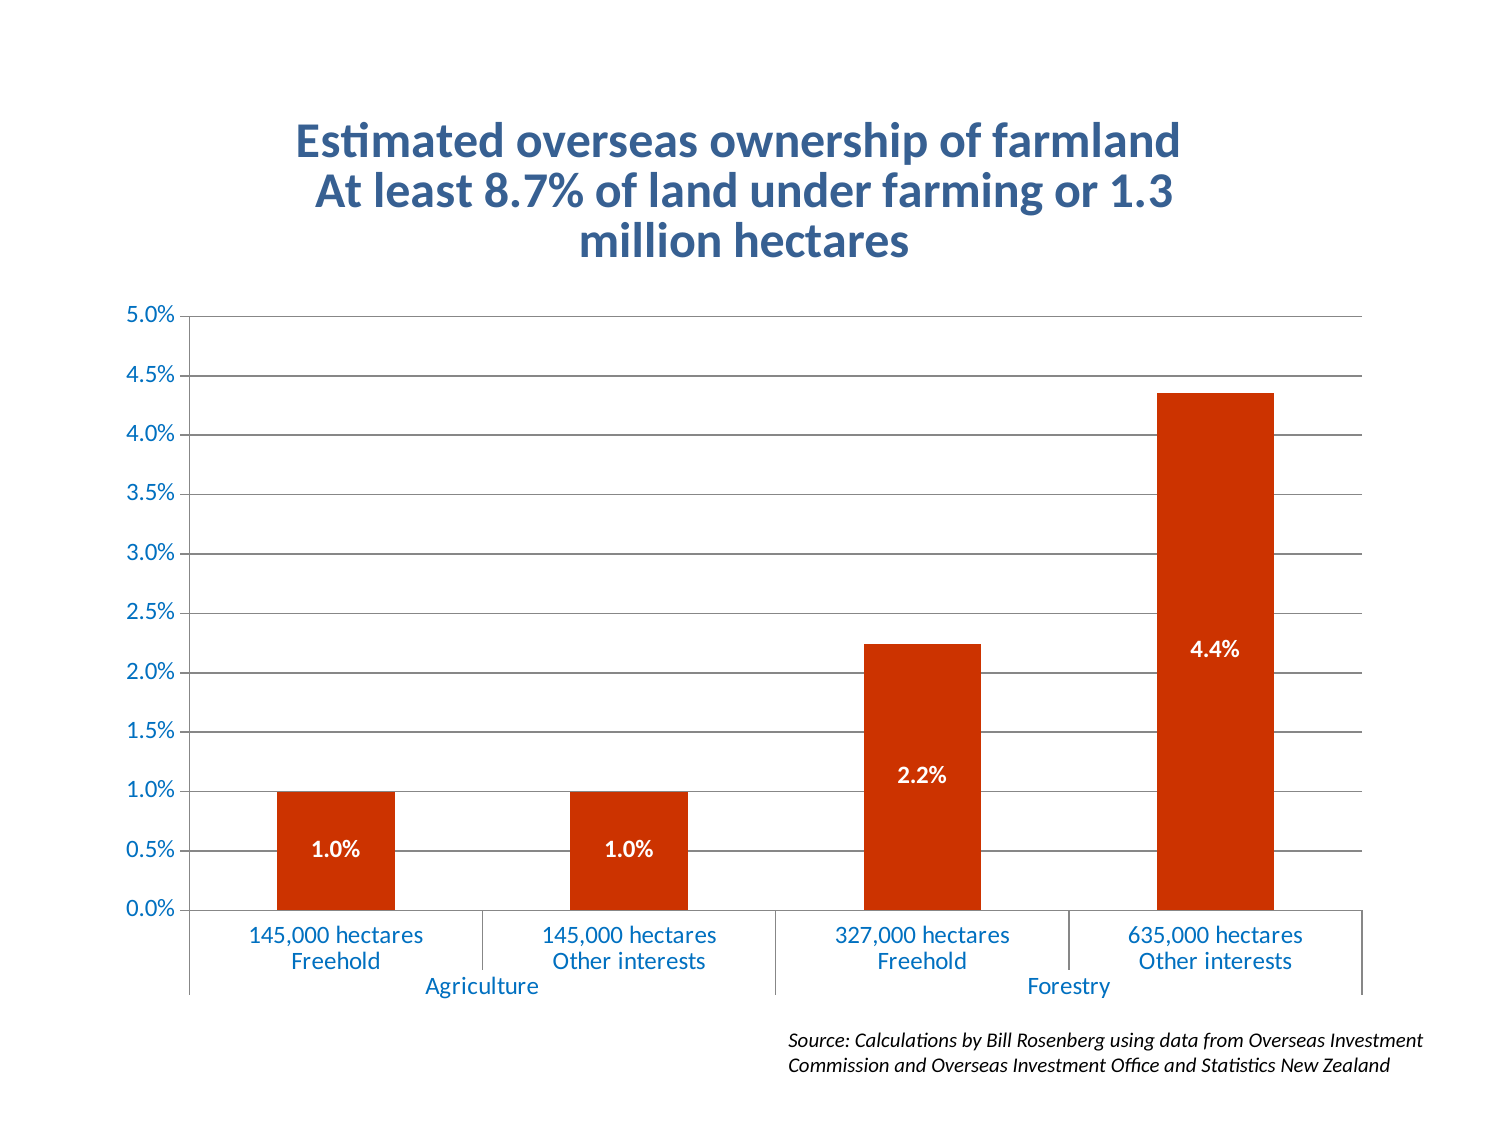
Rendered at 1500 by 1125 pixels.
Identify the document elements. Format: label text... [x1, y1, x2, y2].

chart [100, 77, 1389, 1020]
text_box Source: Calculations by Bill Rosenberg using data from Overseas Investment Commission and Overseas Investment Office and Statistics New Zealand [773, 1019, 1459, 1084]
